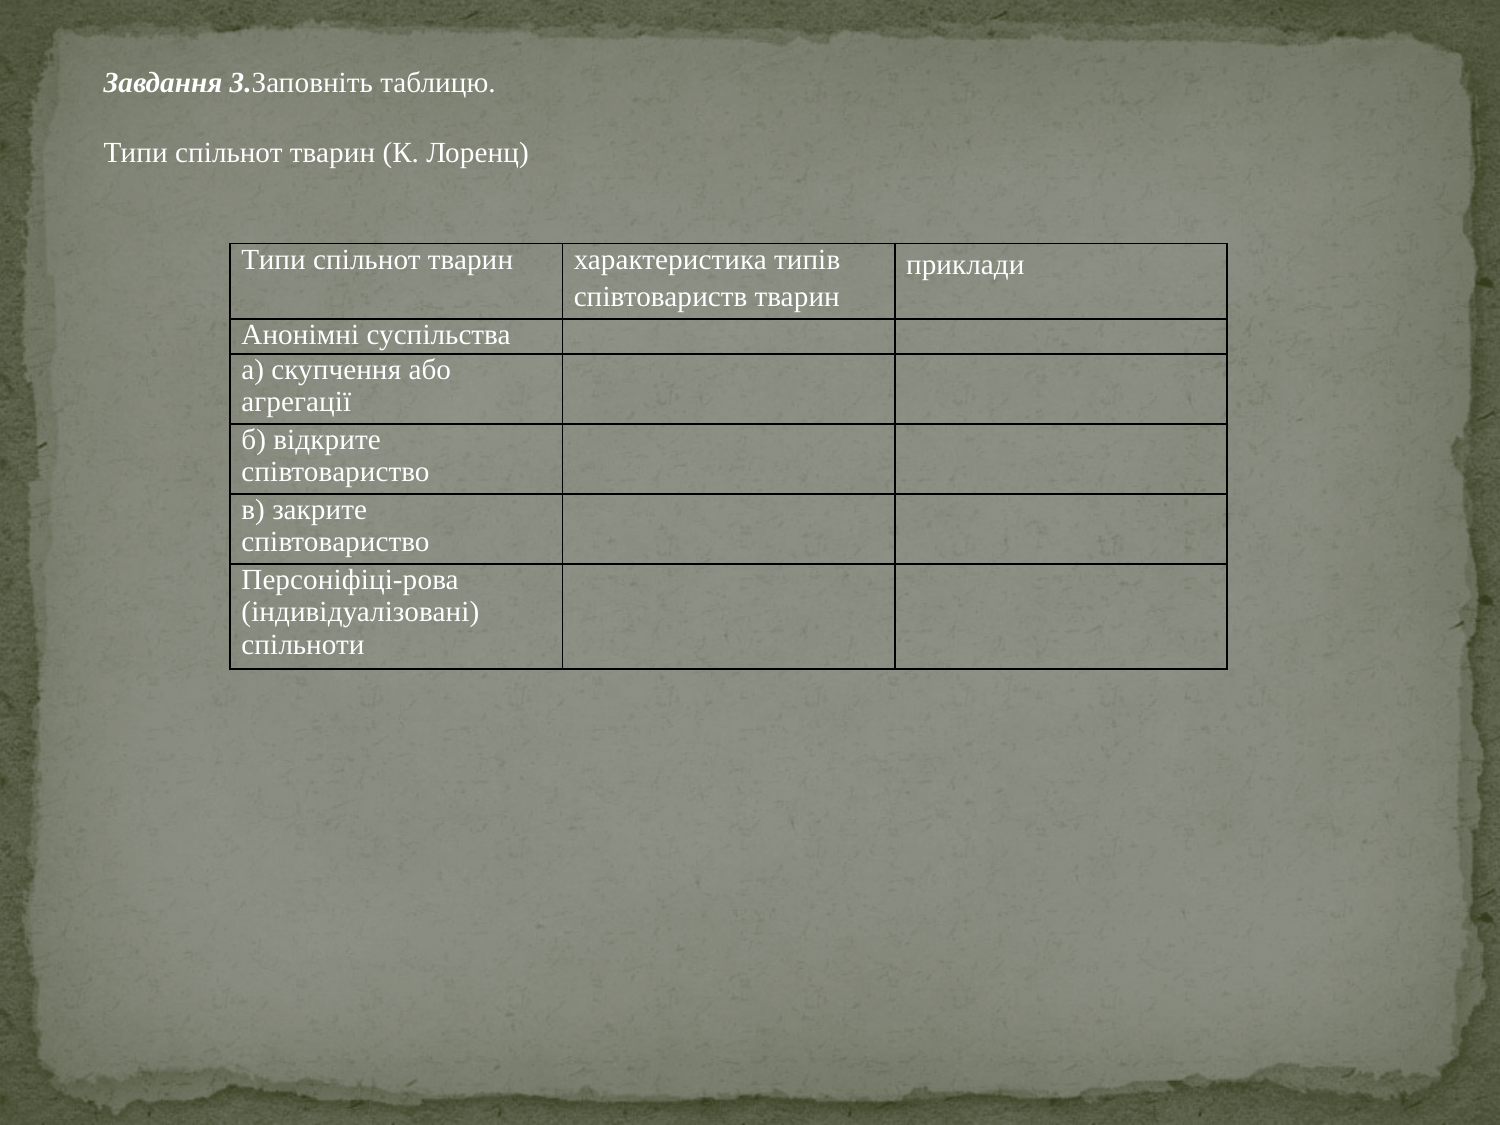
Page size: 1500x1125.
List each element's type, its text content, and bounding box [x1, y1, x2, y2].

table_cell [563, 320, 894, 353]
table_cell [896, 425, 1226, 493]
table_header характеристика типів співтовариств тварин [563, 244, 894, 318]
table_cell Персоніфіці-рова (індивідуалізовані) спільноти [231, 565, 562, 668]
table_cell [563, 355, 894, 423]
text_box Завдання 3.Заповніть таблицю. Типи спільнот тварин (К. Лоренц) [88, 55, 1447, 176]
table_header Типи спільнот тварин [231, 244, 562, 318]
table_cell [896, 320, 1226, 353]
table_cell б) відкрите співтовариство [231, 425, 562, 493]
table_cell в) закрите співтовариство [231, 495, 562, 563]
table_header приклади [896, 244, 1226, 318]
table_cell [896, 495, 1226, 563]
table_cell [563, 565, 894, 668]
table_cell [896, 355, 1226, 423]
table_cell [563, 425, 894, 493]
table_cell [896, 565, 1226, 668]
table_cell а) скупчення або агрегації [231, 355, 562, 423]
table_cell Анонімні суспільства [231, 320, 562, 353]
table_cell [563, 495, 894, 563]
